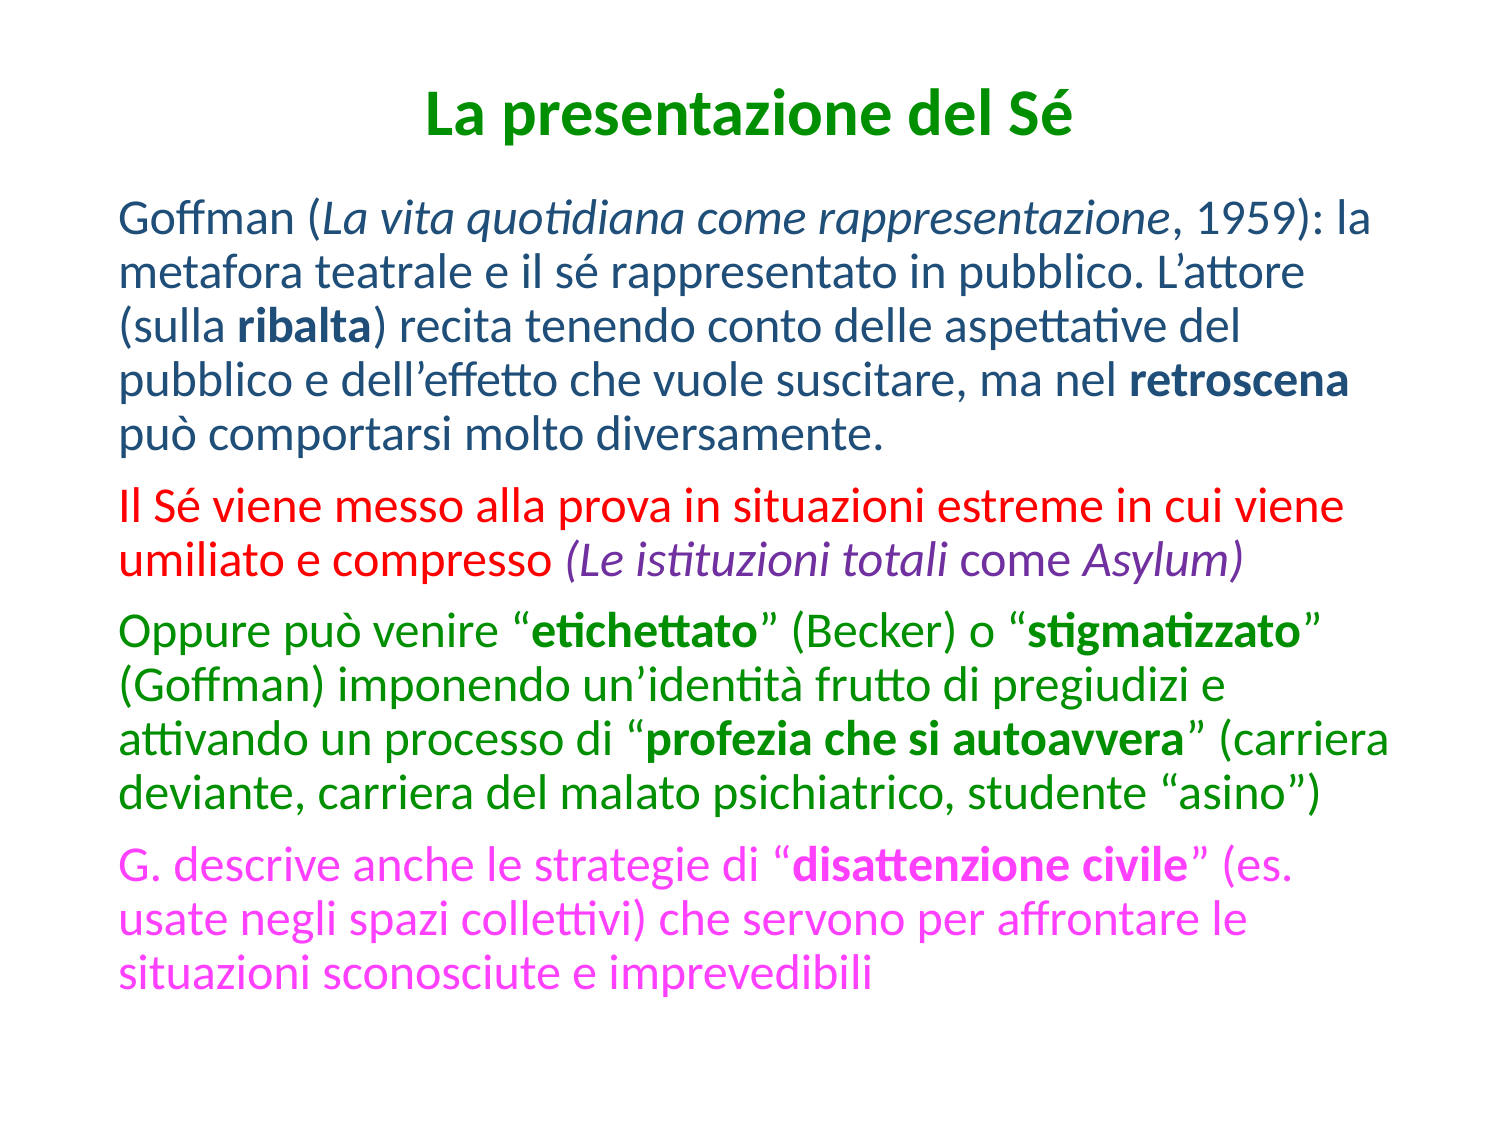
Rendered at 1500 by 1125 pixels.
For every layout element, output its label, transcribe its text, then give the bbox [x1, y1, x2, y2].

title La presentazione del Sé [103, 59, 1397, 167]
list Goffman (La vita quotidiana come rappresentazione, 1959): la metafora teatrale e il sé rappresentato in pubblico. L’attore (sulla ribalta) recita tenendo conto delle aspettative del pubblico e dell’effetto che vuole suscitare, ma nel retroscena può comportarsi molto diversamente. Il Sé viene messo alla prova in situazioni estreme in cui viene umiliato e compresso (Le istituzioni totali come Asylum) Oppure può venire “etichettato” (Becker) o “stigmatizzato” (Goffman) imponendo un’identità frutto di pregiudizi e attivando un processo di “profezia che si autoavvera” (carriera deviante, carriera del malato psichiatrico, studente “asino”) G. descrive anche le strategie di “disattenzione civile” (es. usate negli spazi collettivi) che servono per affrontare le situazioni sconosciute e imprevedibili [103, 183, 1422, 1049]
